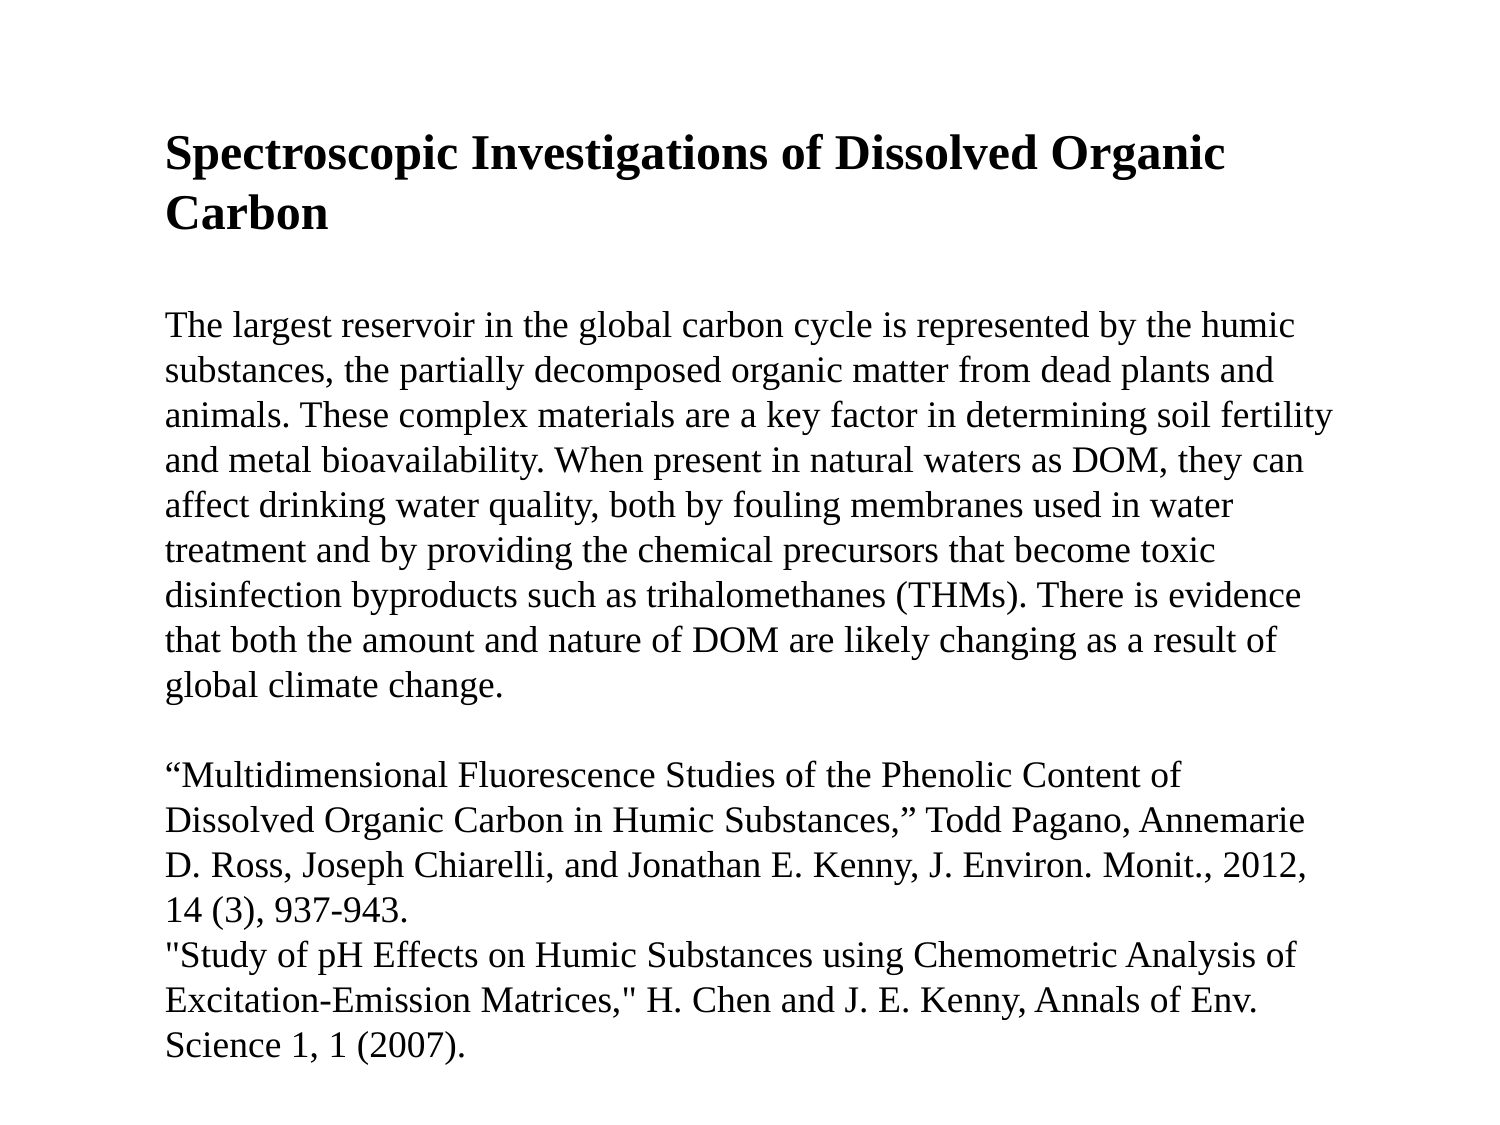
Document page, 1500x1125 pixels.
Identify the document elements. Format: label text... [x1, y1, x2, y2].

text_box Spectroscopic Investigations of Dissolved Organic Carbon The largest reservoir in the global carbon cycle is represented by the humic substances, the partially decomposed organic matter from dead plants and animals. These complex materials are a key factor in determining soil fertility and metal bioavailability. When present in natural waters as DOM, they can affect drinking water quality, both by fouling membranes used in water treatment and by providing the chemical precursors that become toxic disinfection byproducts such as trihalomethanes (THMs). There is evidence that both the amount and nature of DOM are likely changing as a result of global climate change. “Multidimensional Fluorescence Studies of the Phenolic Content of Dissolved Organic Carbon in Humic Substances,” Todd Pagano, Annemarie D. Ross, Joseph Chiarelli, and Jonathan E. Kenny, J. Environ. Monit., 2012, 14 (3), 937-943. "Study of pH Effects on Humic Substances using Chemometric Analysis of Excitation-Emission Matrices," H. Chen and J. E. Kenny, Annals of Env. Science 1, 1 (2007). [149, 112, 1350, 1118]
